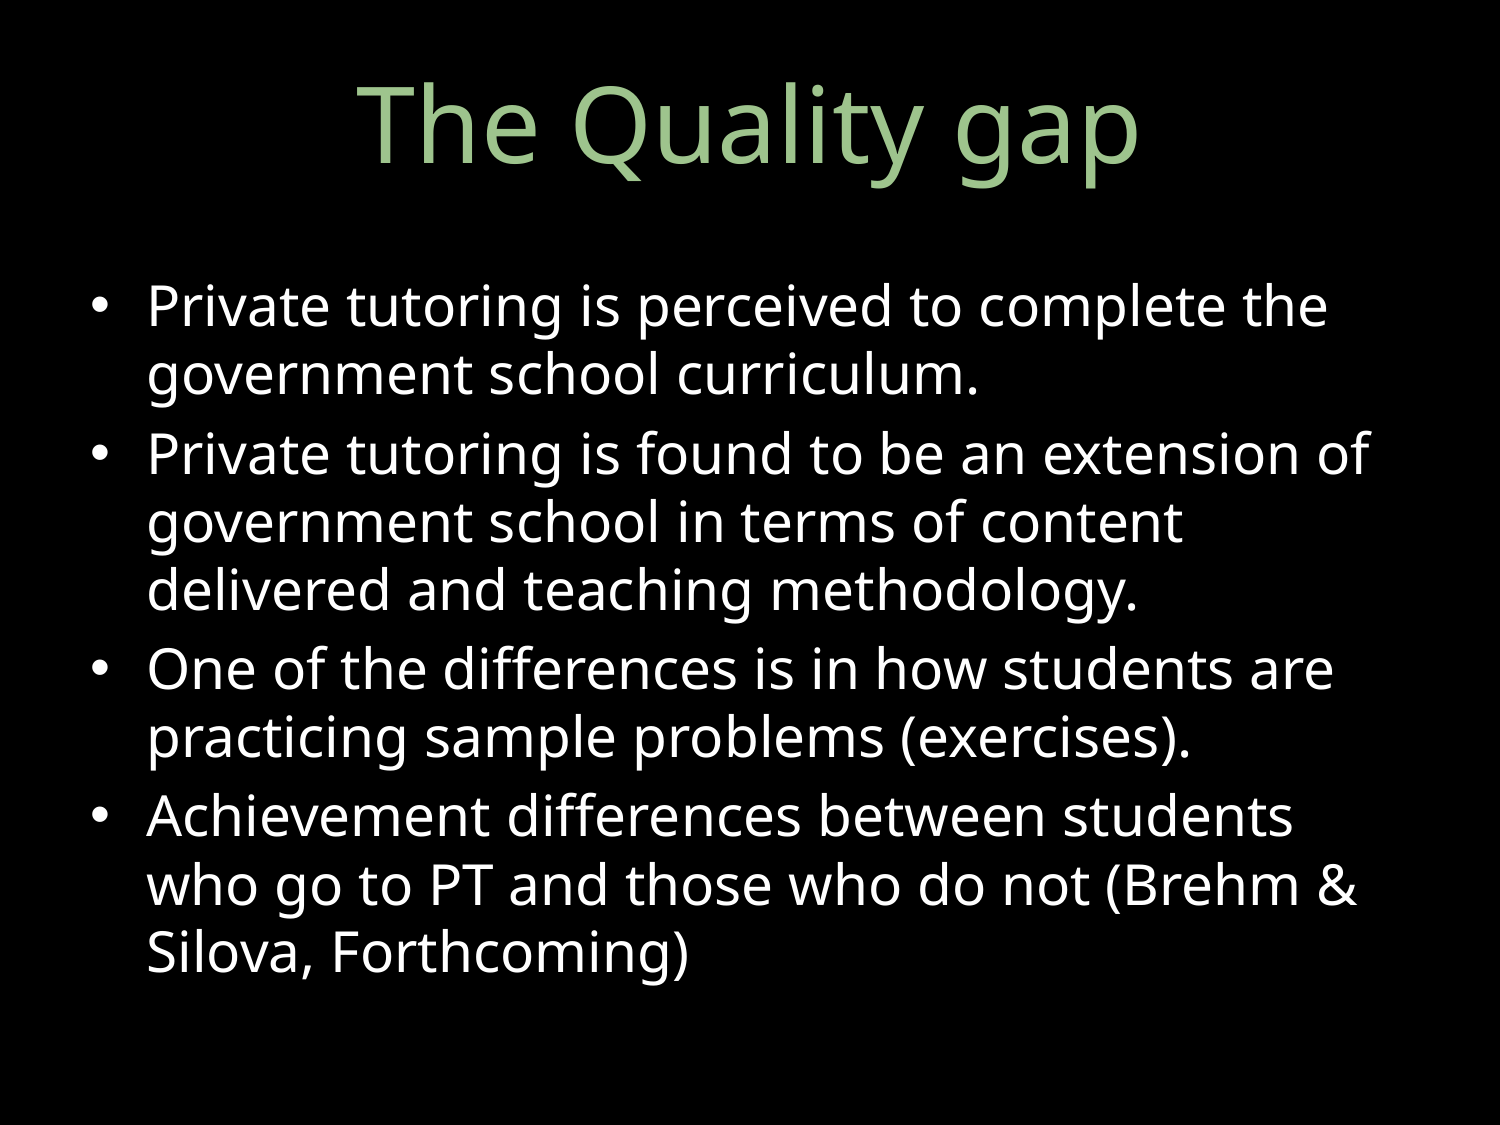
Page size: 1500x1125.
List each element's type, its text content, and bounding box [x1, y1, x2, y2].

list Private tutoring is perceived to complete the government school curriculum. Private tutoring is found to be an extension of government school in terms of content delivered and teaching methodology. One of the differences is in how students are practicing sample problems (exercises). Achievement differences between students who go to PT and those who do not (Brehm & Silova, Forthcoming) [75, 262, 1425, 1005]
text_box The Quality gap [0, 26, 1500, 215]
